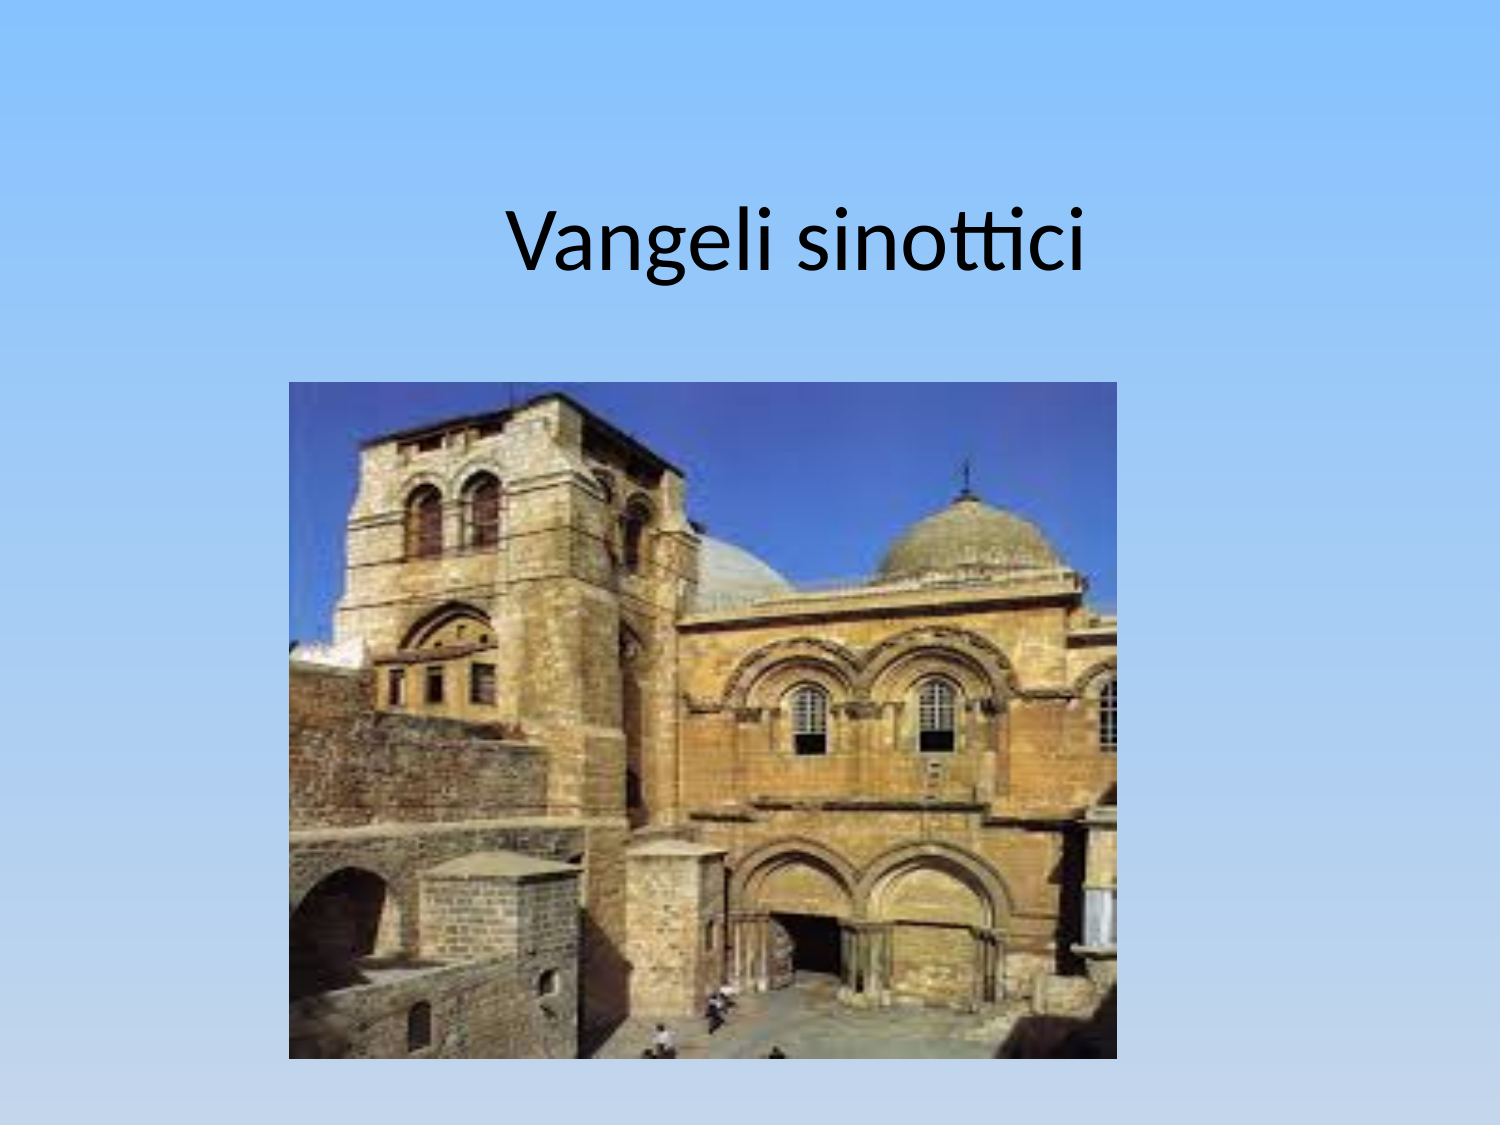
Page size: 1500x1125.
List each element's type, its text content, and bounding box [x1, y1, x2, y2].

picture [288, 382, 1117, 1059]
title Vangeli sinottici [159, 113, 1435, 355]
